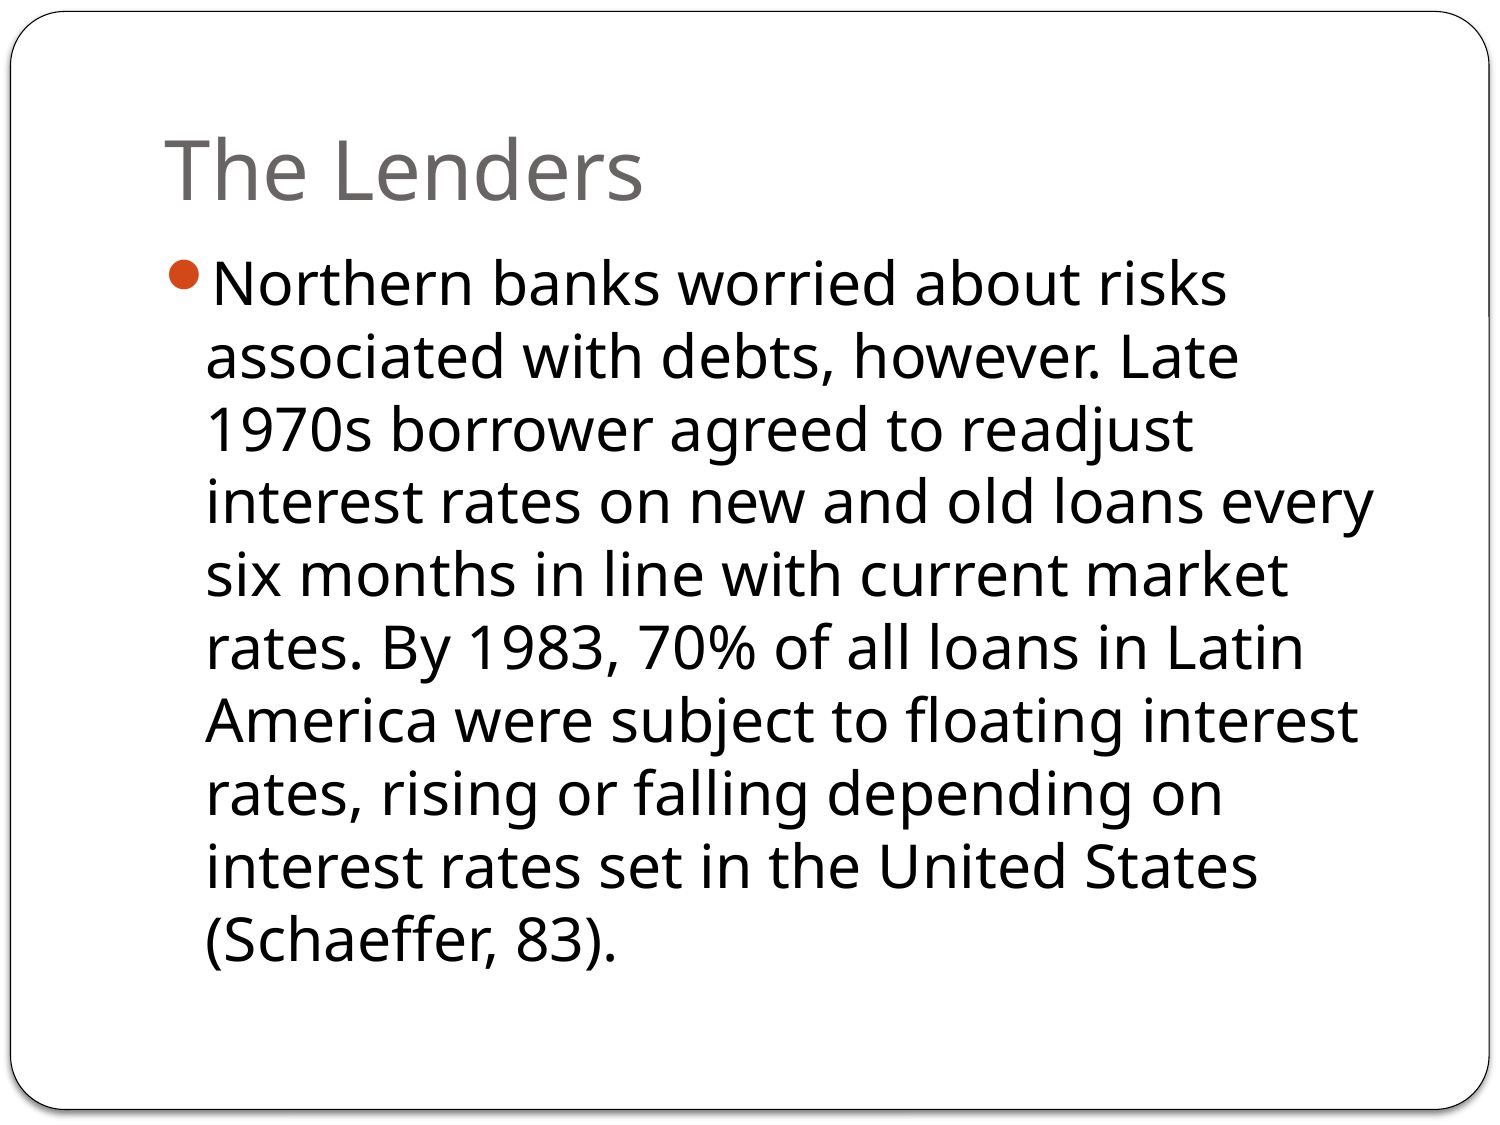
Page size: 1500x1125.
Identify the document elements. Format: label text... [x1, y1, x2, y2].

list Northern banks worried about risks associated with debts, however. Late 1970s borrower agreed to readjust interest rates on new and old loans every six months in line with current market rates. By 1983, 70% of all loans in Latin America were subject to floating interest rates, rising or falling depending on interest rates set in the United States (Schaeffer, 83). [150, 237, 1425, 988]
title The Lenders [150, 45, 1425, 233]
